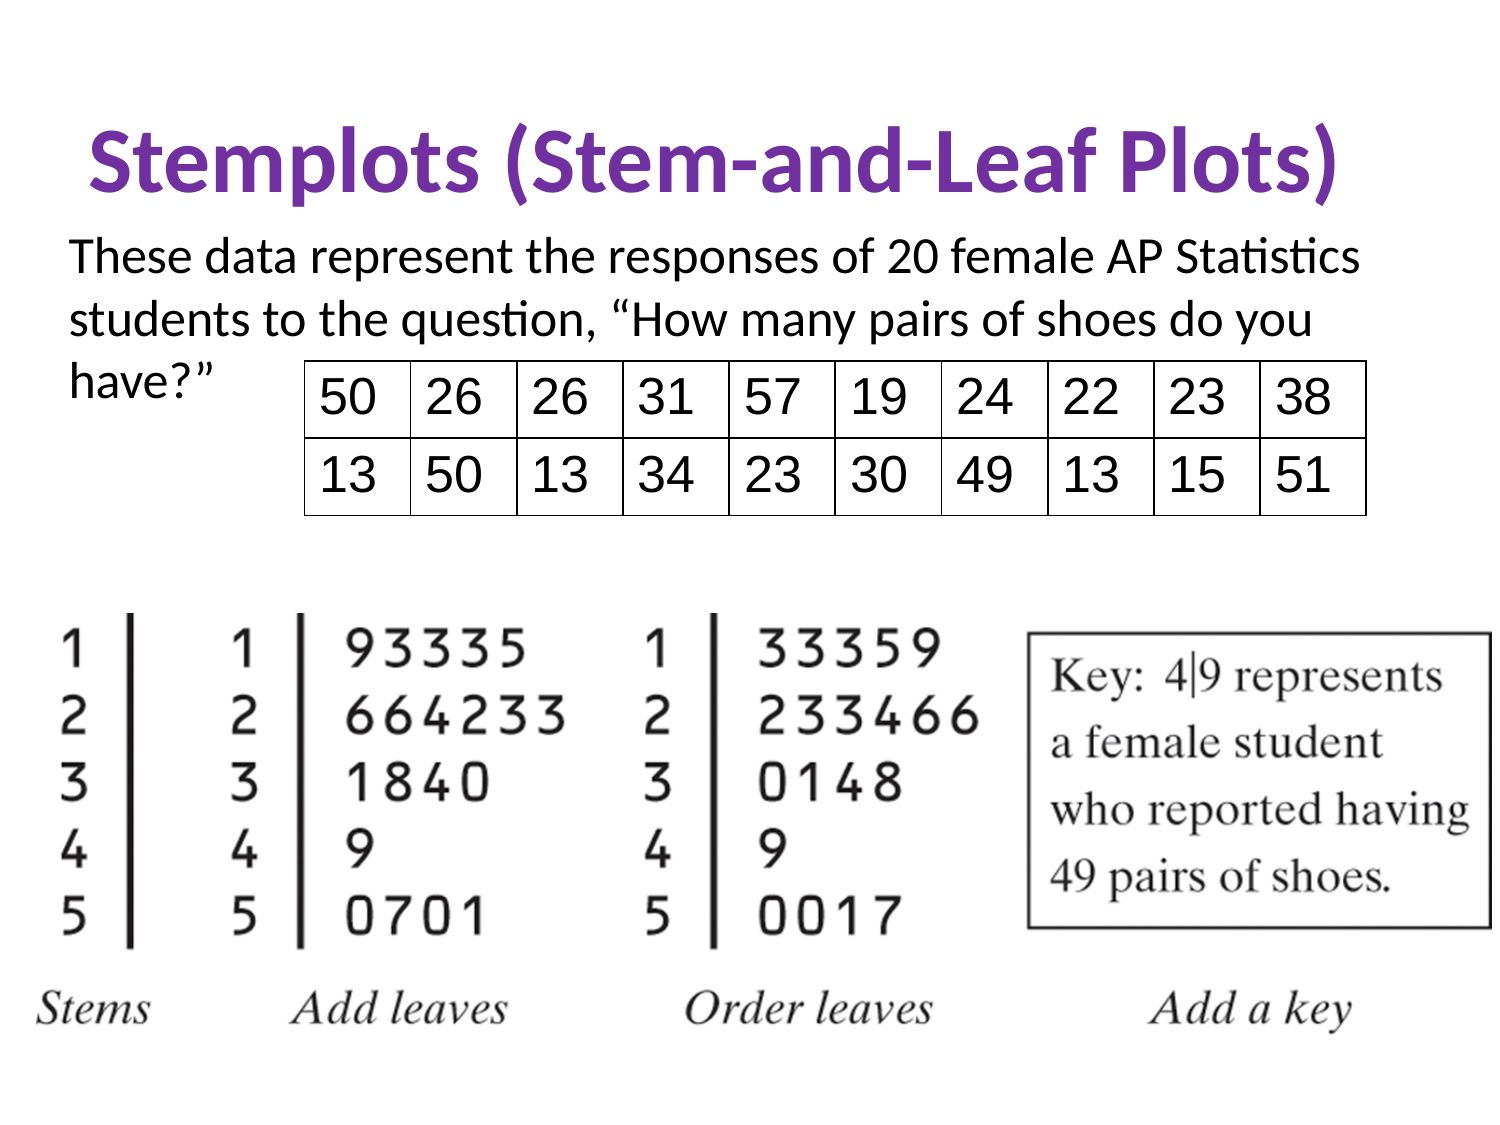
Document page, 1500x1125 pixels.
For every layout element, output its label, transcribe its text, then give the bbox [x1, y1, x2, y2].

table_cell 30 [836, 439, 941, 515]
table_cell 34 [624, 439, 728, 515]
table_cell 13 [518, 439, 622, 515]
table_cell 51 [1261, 439, 1365, 515]
table_header 50 [305, 362, 410, 437]
table_cell 23 [730, 439, 834, 515]
table_cell 13 [1049, 439, 1153, 515]
table_header 38 [1261, 362, 1365, 437]
table_header 24 [942, 362, 1047, 437]
list Stemplots (Stem-and-Leaf Plots) These data represent the responses of 20 female AP Statistics students to the question, “How many pairs of shoes do you have?” [53, 59, 1462, 417]
table_cell 49 [942, 439, 1047, 515]
table_cell 15 [1155, 439, 1259, 515]
table_header 22 [1049, 362, 1153, 437]
table_header 57 [730, 362, 834, 437]
table_header 19 [836, 362, 941, 437]
table_header 31 [624, 362, 728, 437]
picture [36, 613, 1492, 1035]
table_cell 13 [305, 439, 410, 515]
table_cell 50 [411, 439, 516, 515]
table_header 26 [411, 362, 516, 437]
table_header 26 [518, 362, 622, 437]
table_header 23 [1155, 362, 1259, 437]
